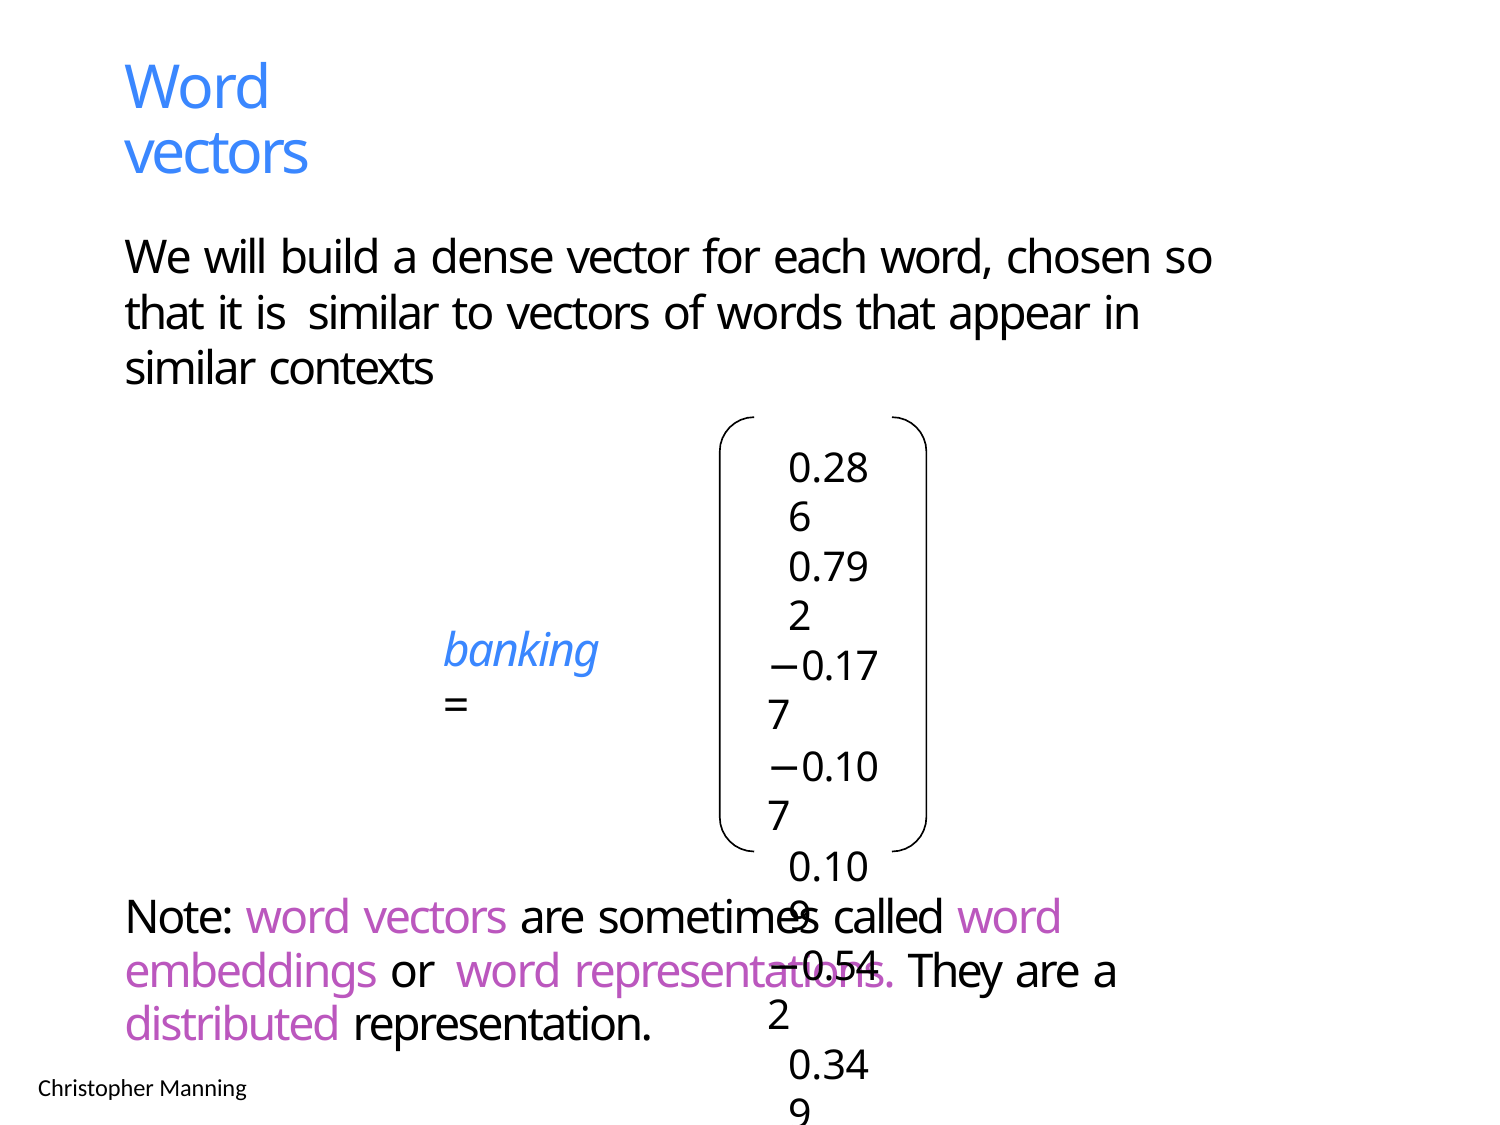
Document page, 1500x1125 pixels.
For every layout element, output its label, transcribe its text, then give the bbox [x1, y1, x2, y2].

text_box [891, 417, 927, 852]
text_box Note: word vectors are sometimes called word embeddings or word representations. They are a distributed representation. [122, 884, 765, 1051]
text_box 0.286 0.792 −0.177 −0.107 0.109 −0.542 0.349 0.271 [765, 439, 886, 1125]
title Word vectors [122, 25, 467, 216]
text_box We will build a dense vector for each word, chosen so that it is similar to vectors of words that appear in similar contexts [122, 223, 1286, 394]
text_box [719, 417, 755, 852]
text_box Note: word vectors are sometimes called word embeddings or word representations. They are a distributed representation. [886, 884, 1282, 1051]
text_box Christopher Manning [23, 1064, 262, 1109]
text_box banking = [441, 618, 638, 732]
